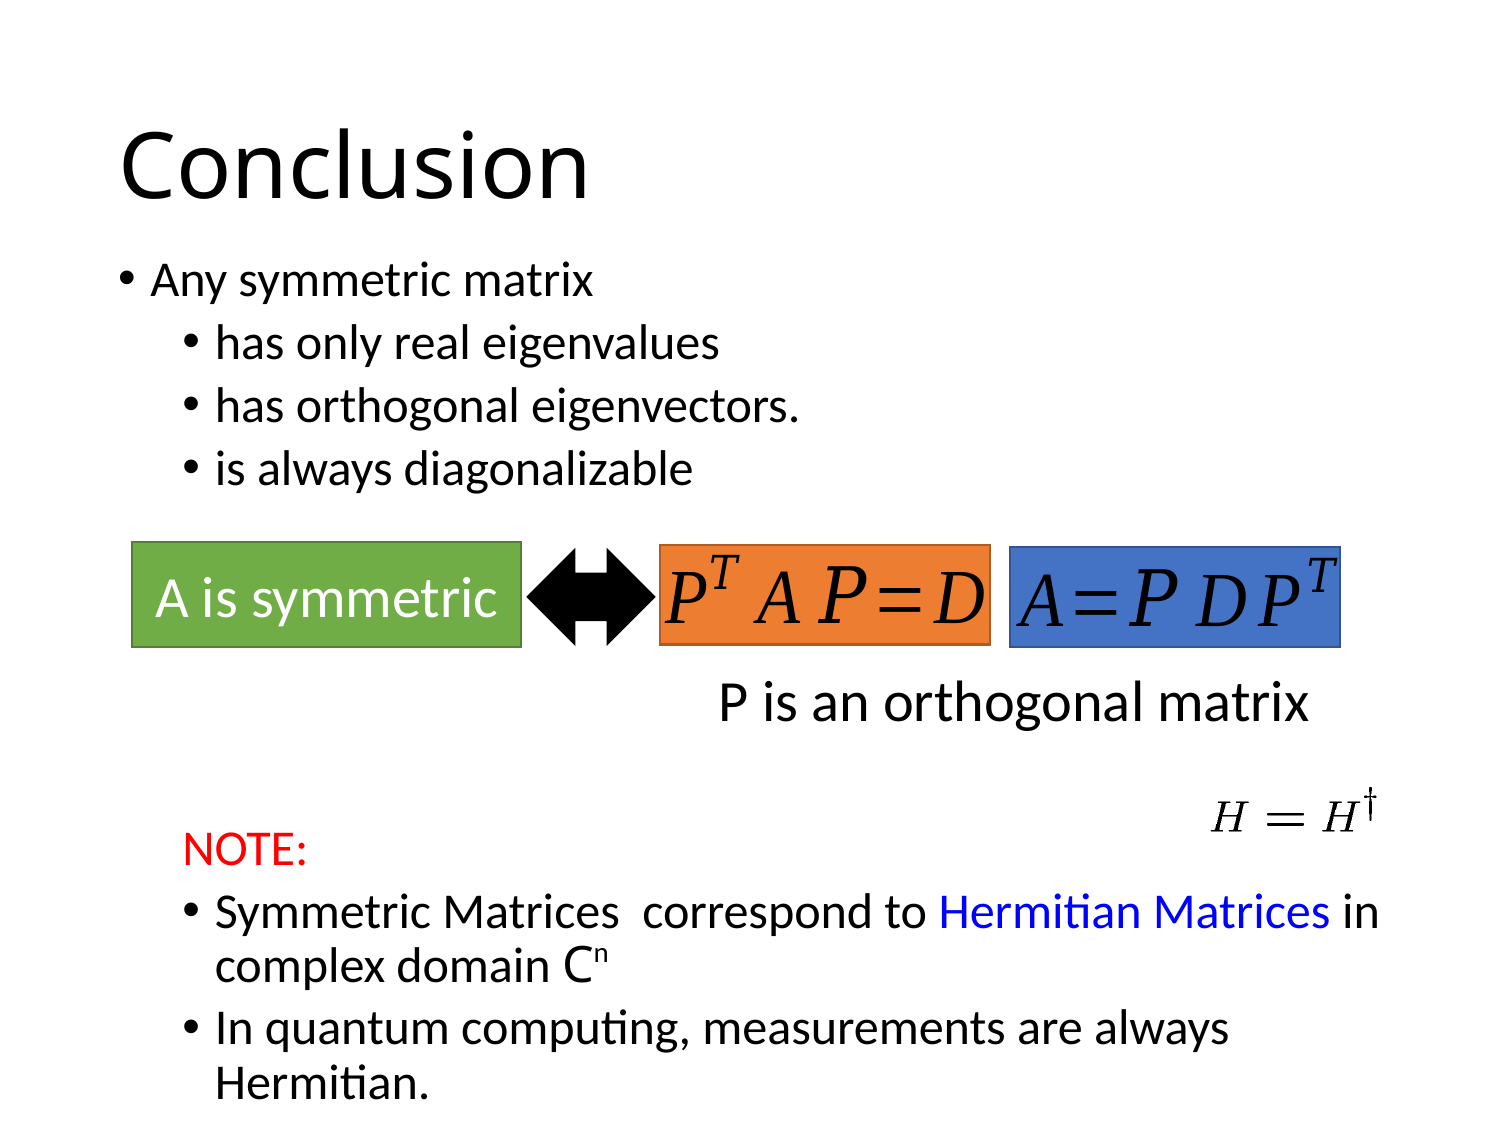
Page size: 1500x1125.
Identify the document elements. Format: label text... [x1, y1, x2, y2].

title Conclusion [103, 59, 1397, 245]
list Any symmetric matrix has only real eigenvalues has orthogonal eigenvectors. is always diagonalizable NOTE: Symmetric Matrices correspond to Hermitian Matrices in complex domain Cn In quantum computing, measurements are always Hermitian. [103, 245, 1397, 1125]
picture [1209, 785, 1377, 832]
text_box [132, 541, 1368, 742]
